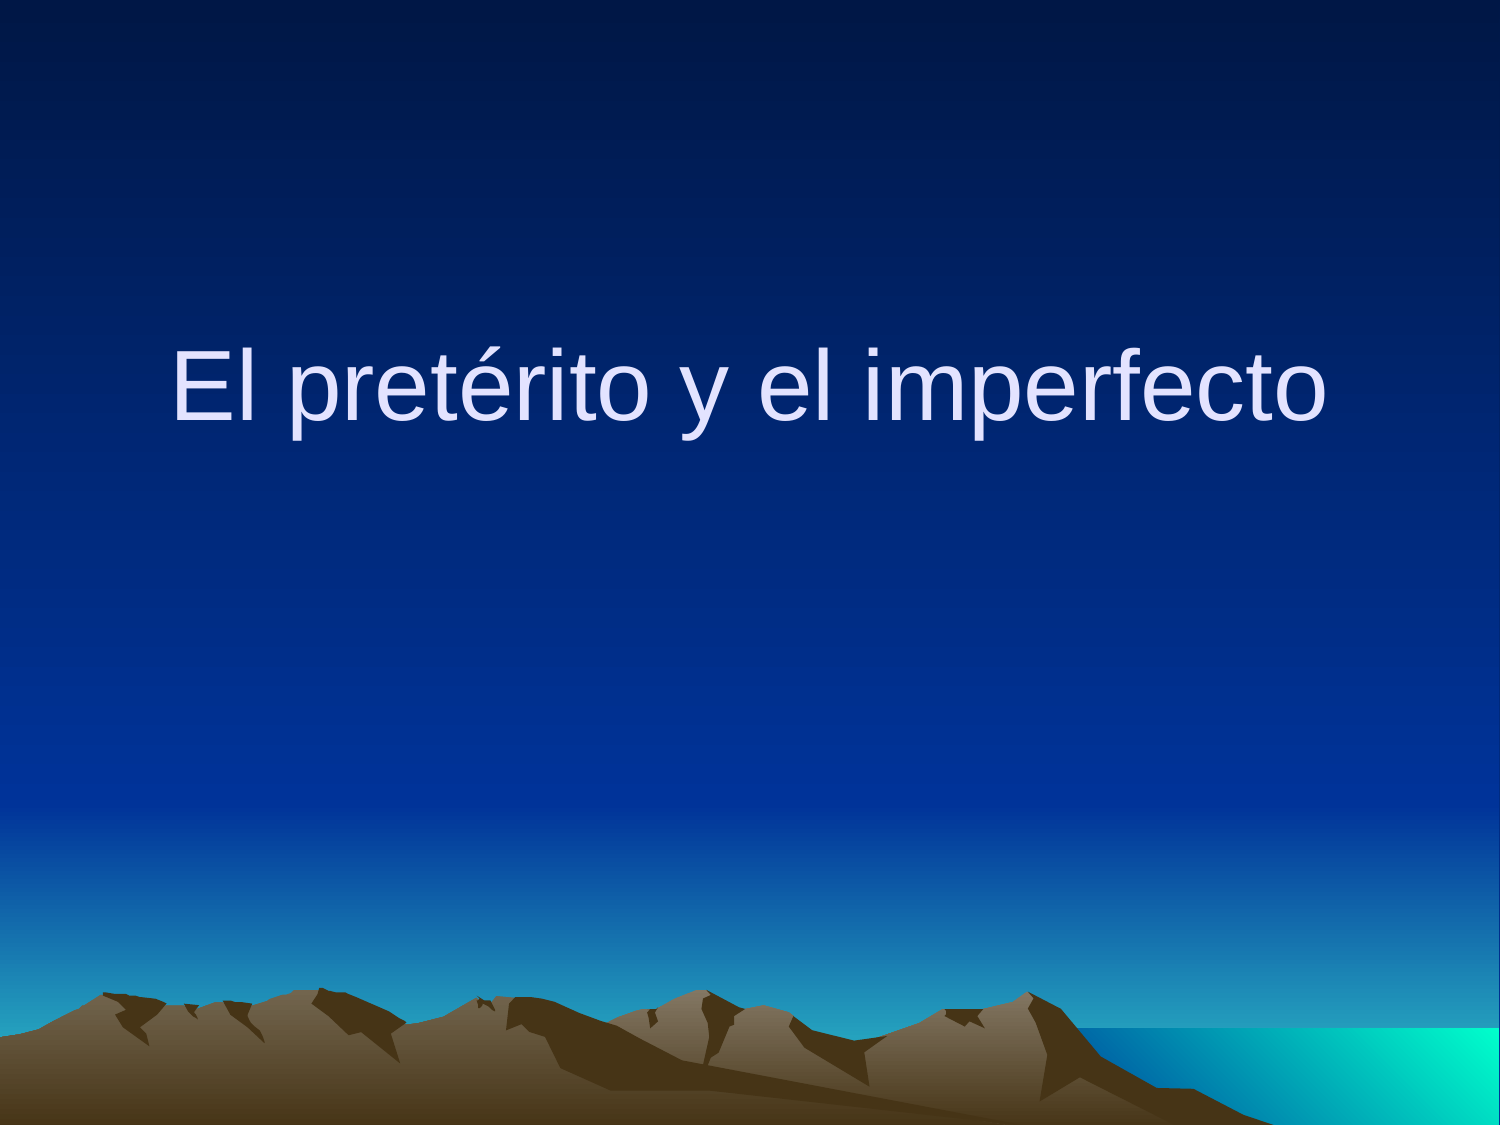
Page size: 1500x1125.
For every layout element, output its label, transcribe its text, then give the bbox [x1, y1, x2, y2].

title El pretérito y el imperfecto [74, 237, 1426, 523]
